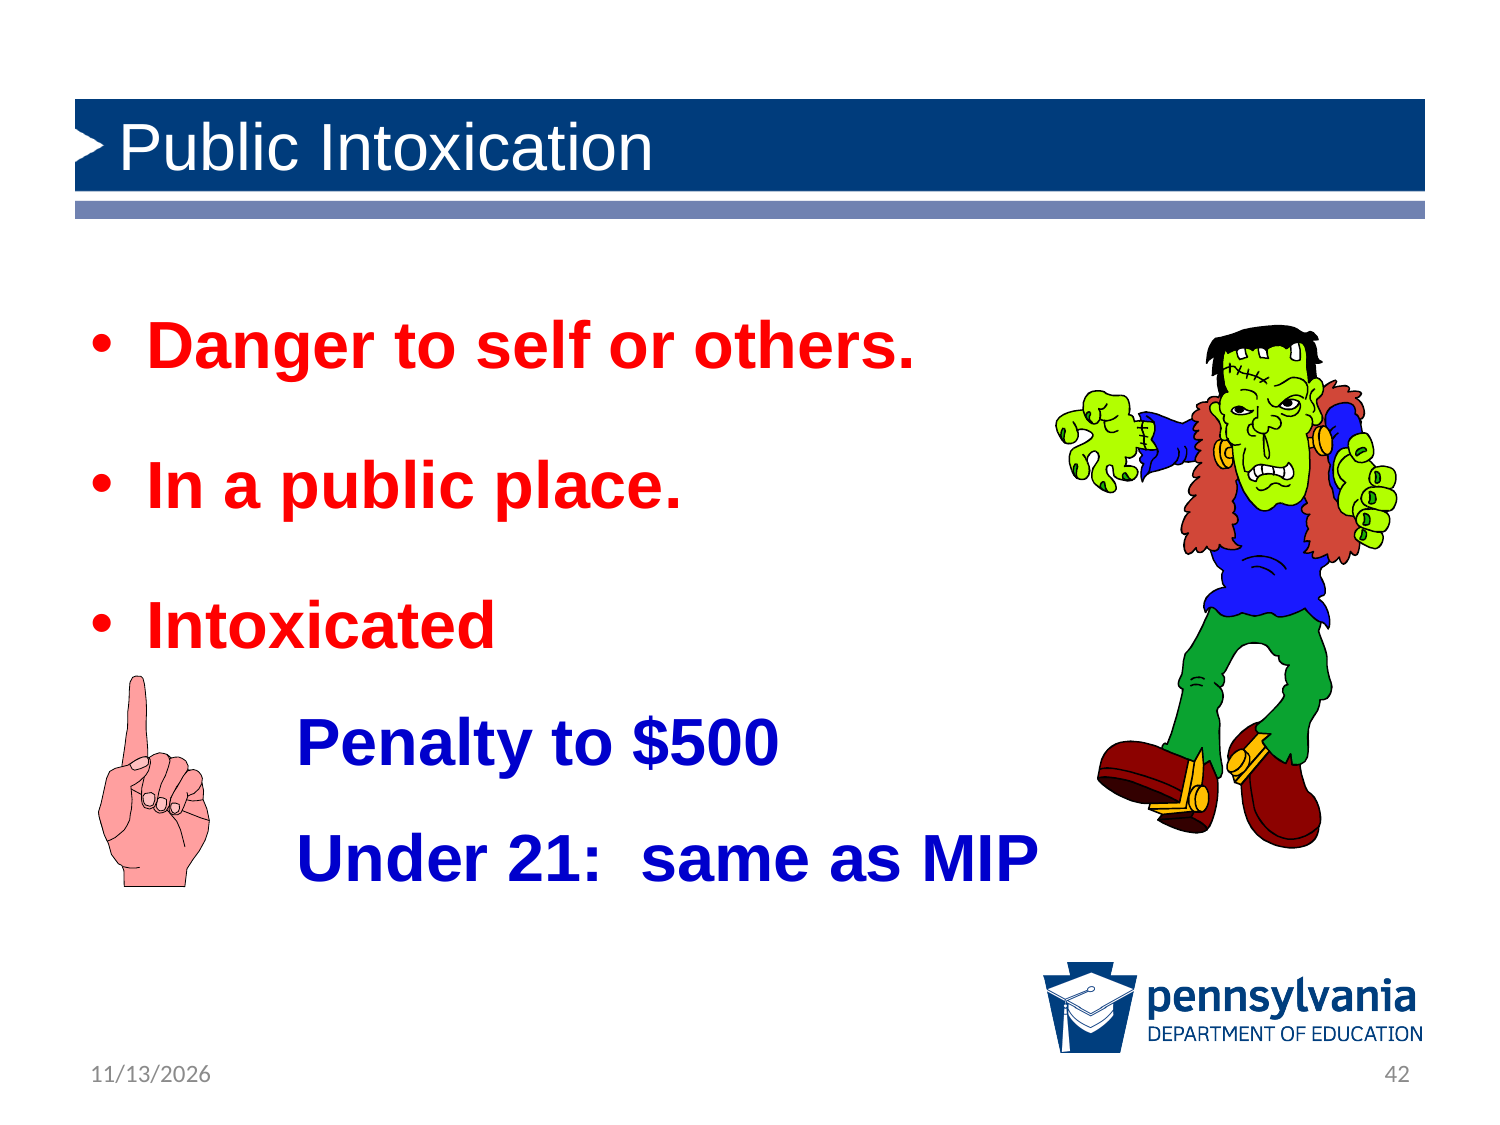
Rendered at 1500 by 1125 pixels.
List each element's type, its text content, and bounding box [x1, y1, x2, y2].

slide_number 42 [1074, 1042, 1425, 1103]
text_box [1049, 321, 1403, 860]
list Danger to self or others. In a public place. Intoxicated Penalty to $500 Under 21: same as MIP [75, 262, 1425, 1005]
picture [1043, 1005, 1422, 1053]
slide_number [75, 1042, 425, 1103]
title Public Intoxication [75, 50, 1425, 238]
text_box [97, 674, 211, 888]
